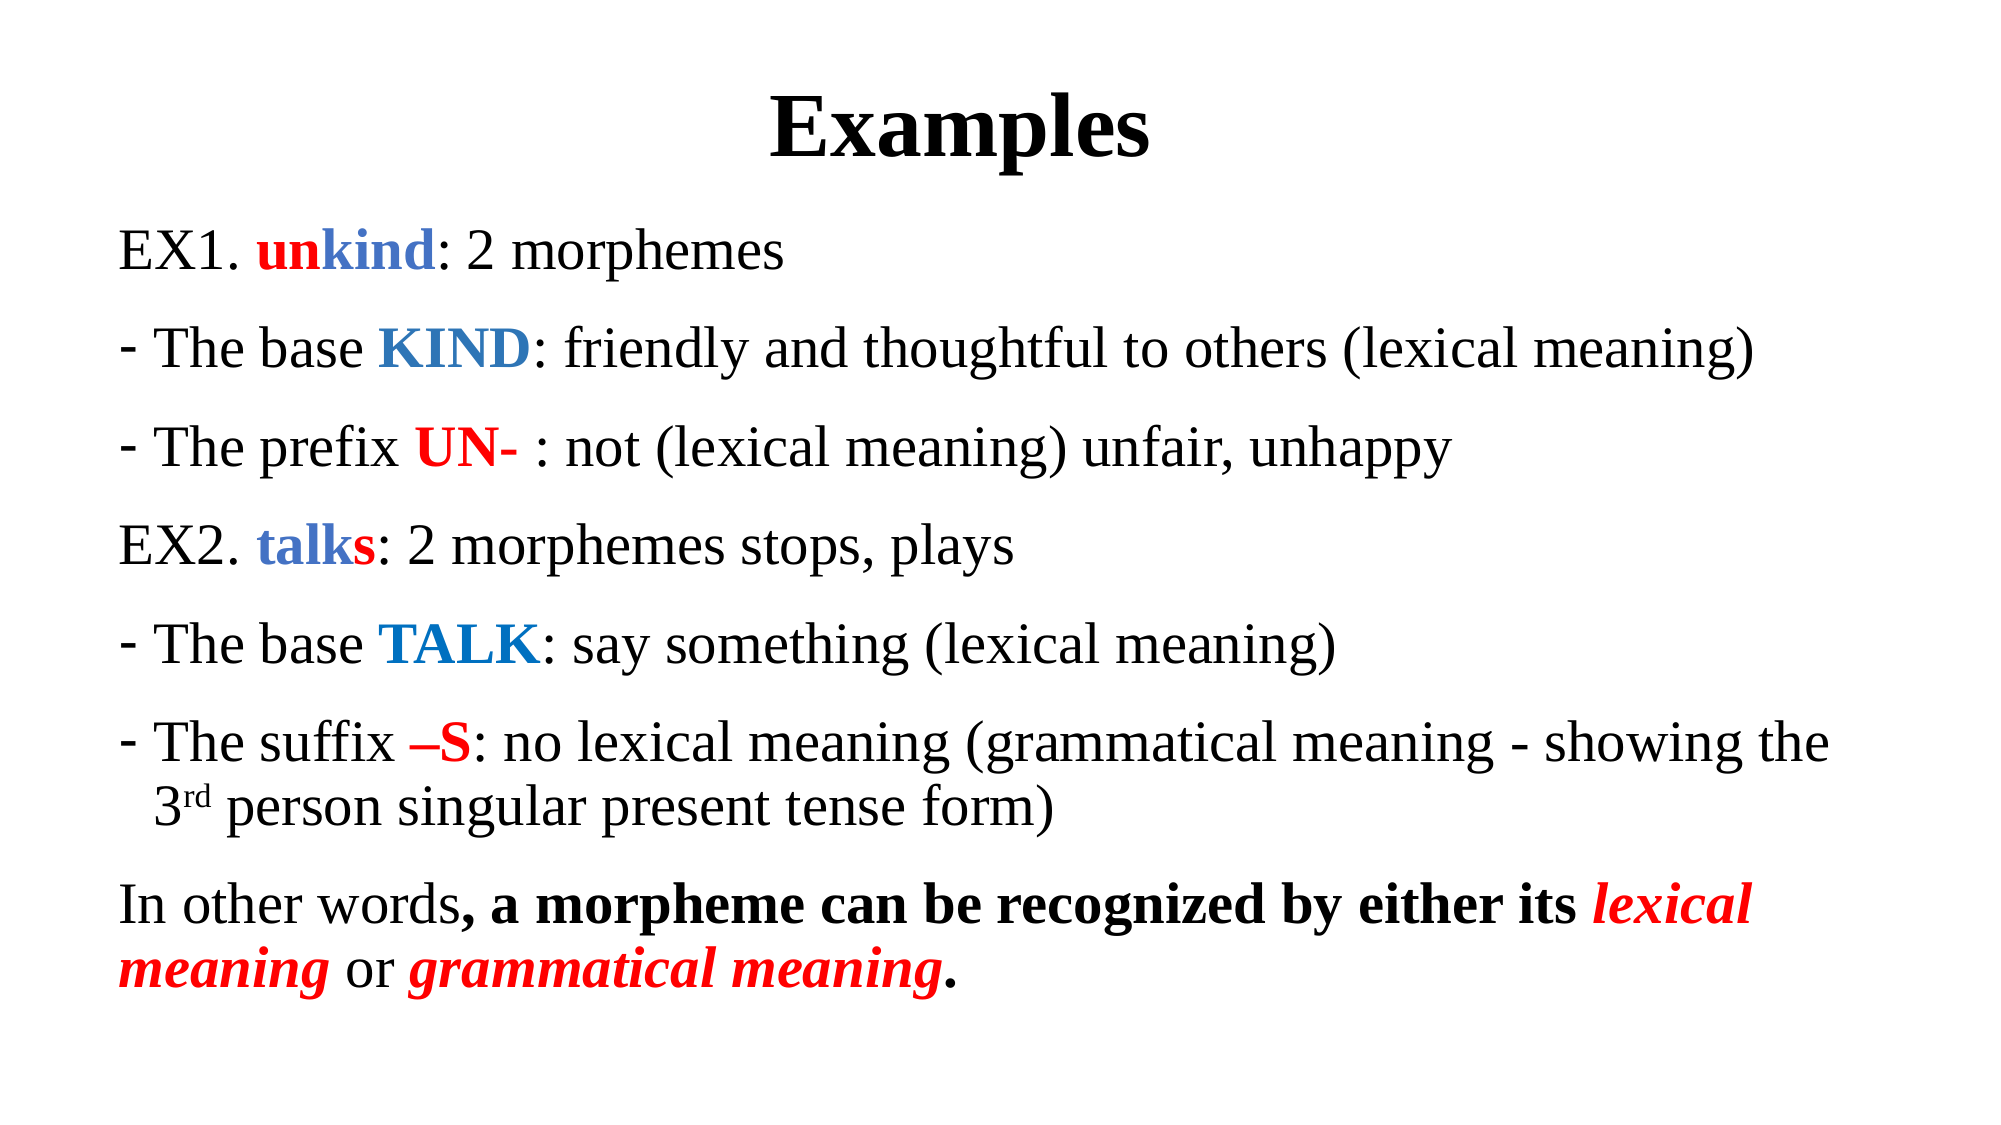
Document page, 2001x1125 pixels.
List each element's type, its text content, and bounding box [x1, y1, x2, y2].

title Examples [82, 59, 1863, 195]
list EX1. unkind: 2 morphemes The base KIND: friendly and thoughtful to others (lexical meaning) The prefix UN- : not (lexical meaning) unfair, unhappy EX2. talks: 2 morphemes stops, plays The base TALK: say something (lexical meaning) The suffix –S: no lexical meaning (grammatical meaning - showing the 3rd person singular present tense form) In other words, a morpheme can be recognized by either its lexical meaning or grammatical meaning. [103, 211, 1915, 1014]
